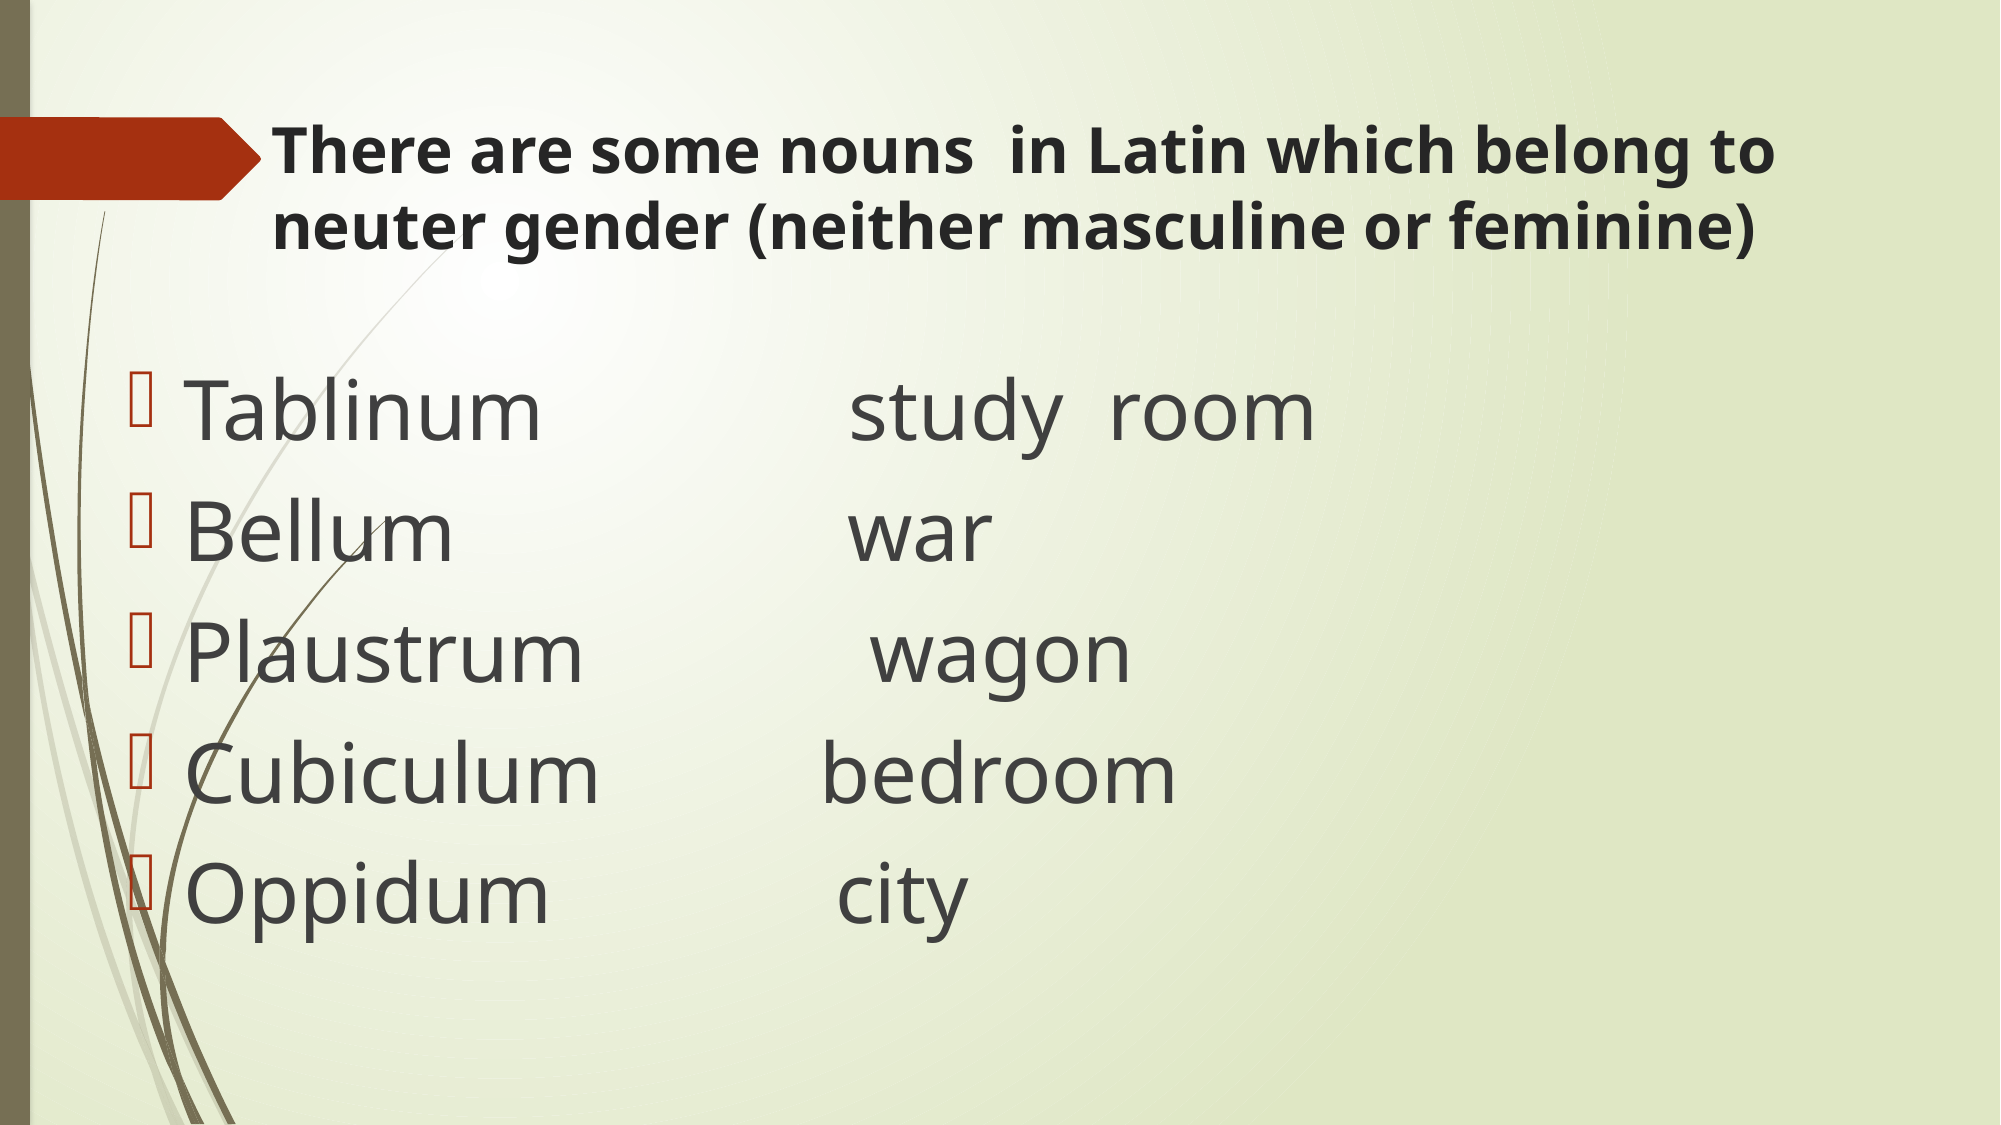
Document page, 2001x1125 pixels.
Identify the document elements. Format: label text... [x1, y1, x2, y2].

title There are some nouns in Latin which belong to neuter gender (neither masculine or feminine) [256, 102, 1888, 313]
list Tablinum study room Bellum war Plaustrum wagon Cubiculum bedroom Oppidum city [112, 350, 1888, 970]
